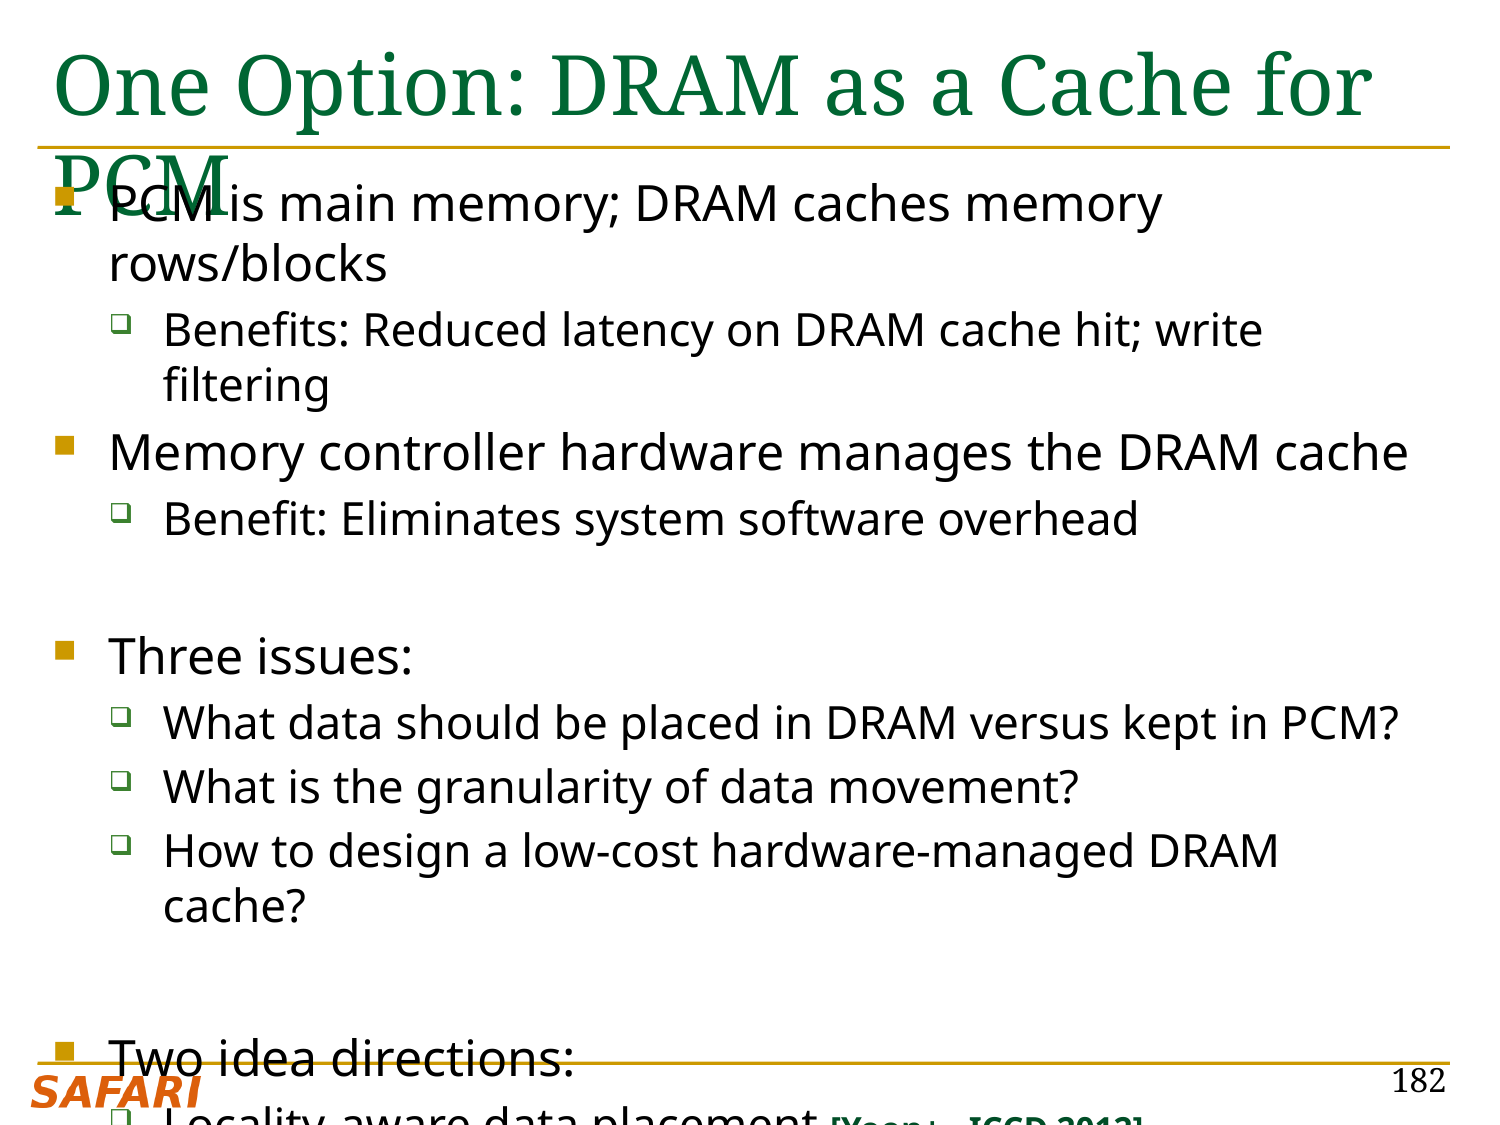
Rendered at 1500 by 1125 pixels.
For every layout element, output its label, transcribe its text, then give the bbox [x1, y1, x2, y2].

picture [29, 1066, 207, 1118]
list PCM is main memory; DRAM caches memory rows/blocks Benefits: Reduced latency on DRAM cache hit; write filtering Memory controller hardware manages the DRAM cache Benefit: Eliminates system software overhead Three issues: What data should be placed in DRAM versus kept in PCM? What is the granularity of data movement? How to design a low-cost hardware-managed DRAM cache? Two idea directions: Locality-aware data placement [Yoon+ , ICCD 2012] Cheap tag stores and dynamic granularity [Meza+, IEEE CAL 2012] [37, 163, 1450, 1016]
picture [112, 1110, 126, 1118]
slide_number 182 [1111, 1036, 1462, 1112]
title One Option: DRAM as a Cache for PCM [37, 24, 1450, 163]
